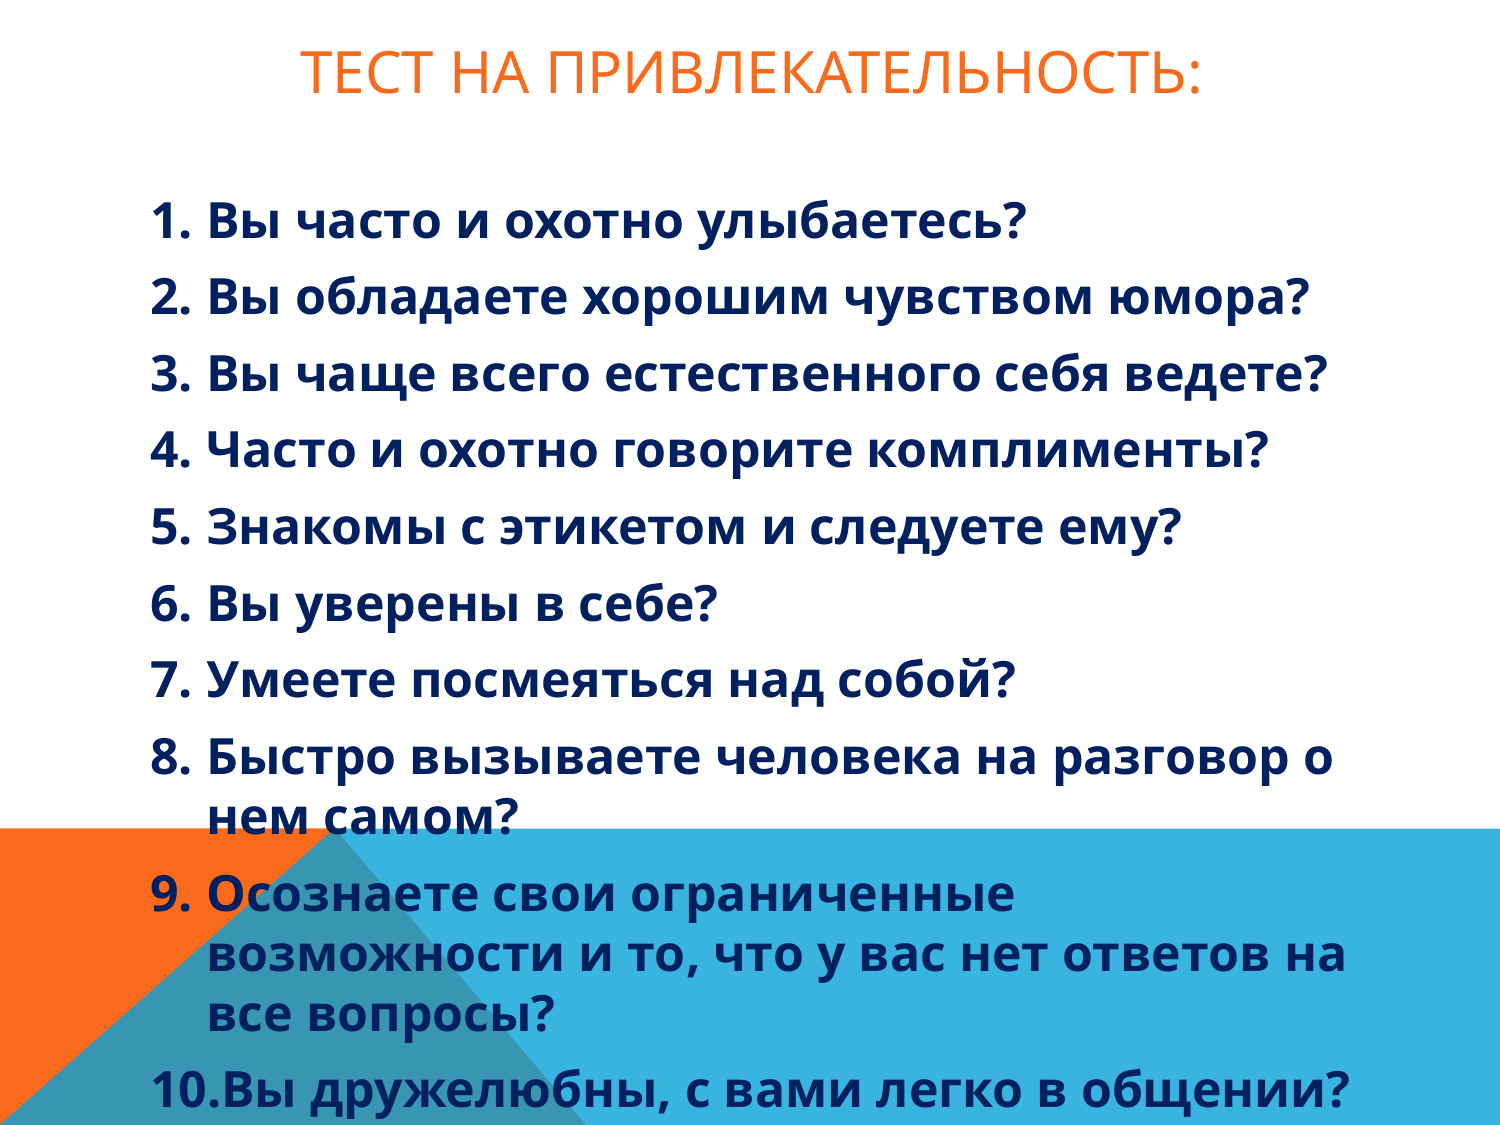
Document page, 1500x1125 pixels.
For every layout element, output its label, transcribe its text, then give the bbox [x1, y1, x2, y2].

list Вы часто и охотно улыбаетесь? Вы обладаете хорошим чувством юмора? Вы чаще всего естественного себя ведете? Часто и охотно говорите комплименты? Знакомы с этикетом и следуете ему? Вы уверены в себе? Умеете посмеяться над собой? Быстро вызываете человека на разговор о нем самом? Осознаете свои ограниченные возможности и то, что у вас нет ответов на все вопросы? Вы дружелюбны, с вами легко в общении? [135, 180, 1369, 835]
title Тест на привлекательность: [135, 60, 1369, 150]
